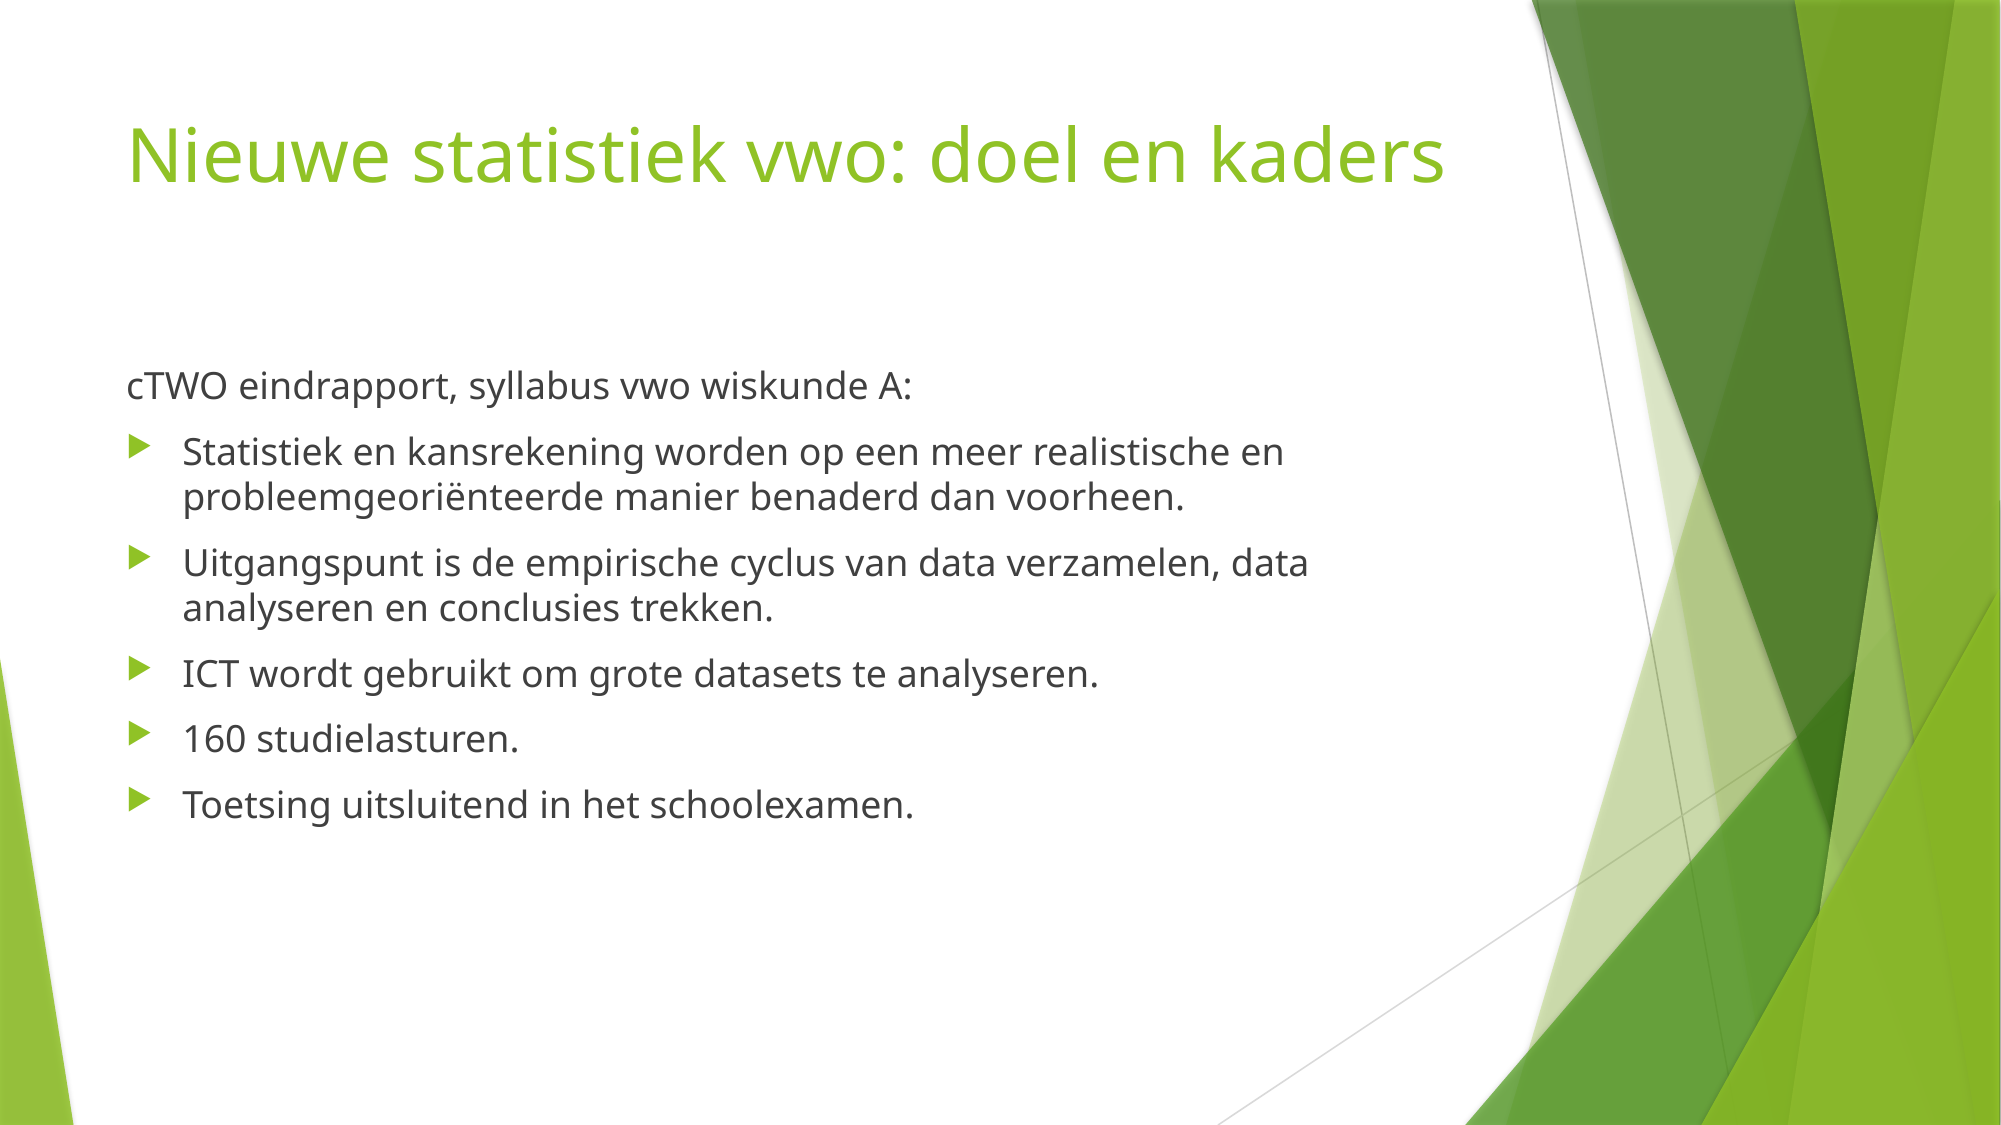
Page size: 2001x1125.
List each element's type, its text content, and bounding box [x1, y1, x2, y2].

title Nieuwe statistiek vwo: doel en kaders [111, 99, 1522, 317]
list cTWO eindrapport, syllabus vwo wiskunde A: Statistiek en kansrekening worden op een meer realistische en probleemgeoriënteerde manier benaderd dan voorheen. Uitgangspunt is de empirische cyclus van data verzamelen, data analyseren en conclusies trekken. ICT wordt gebruikt om grote datasets te analyseren. 160 studielasturen. Toetsing uitsluitend in het schoolexamen. [111, 354, 1522, 992]
